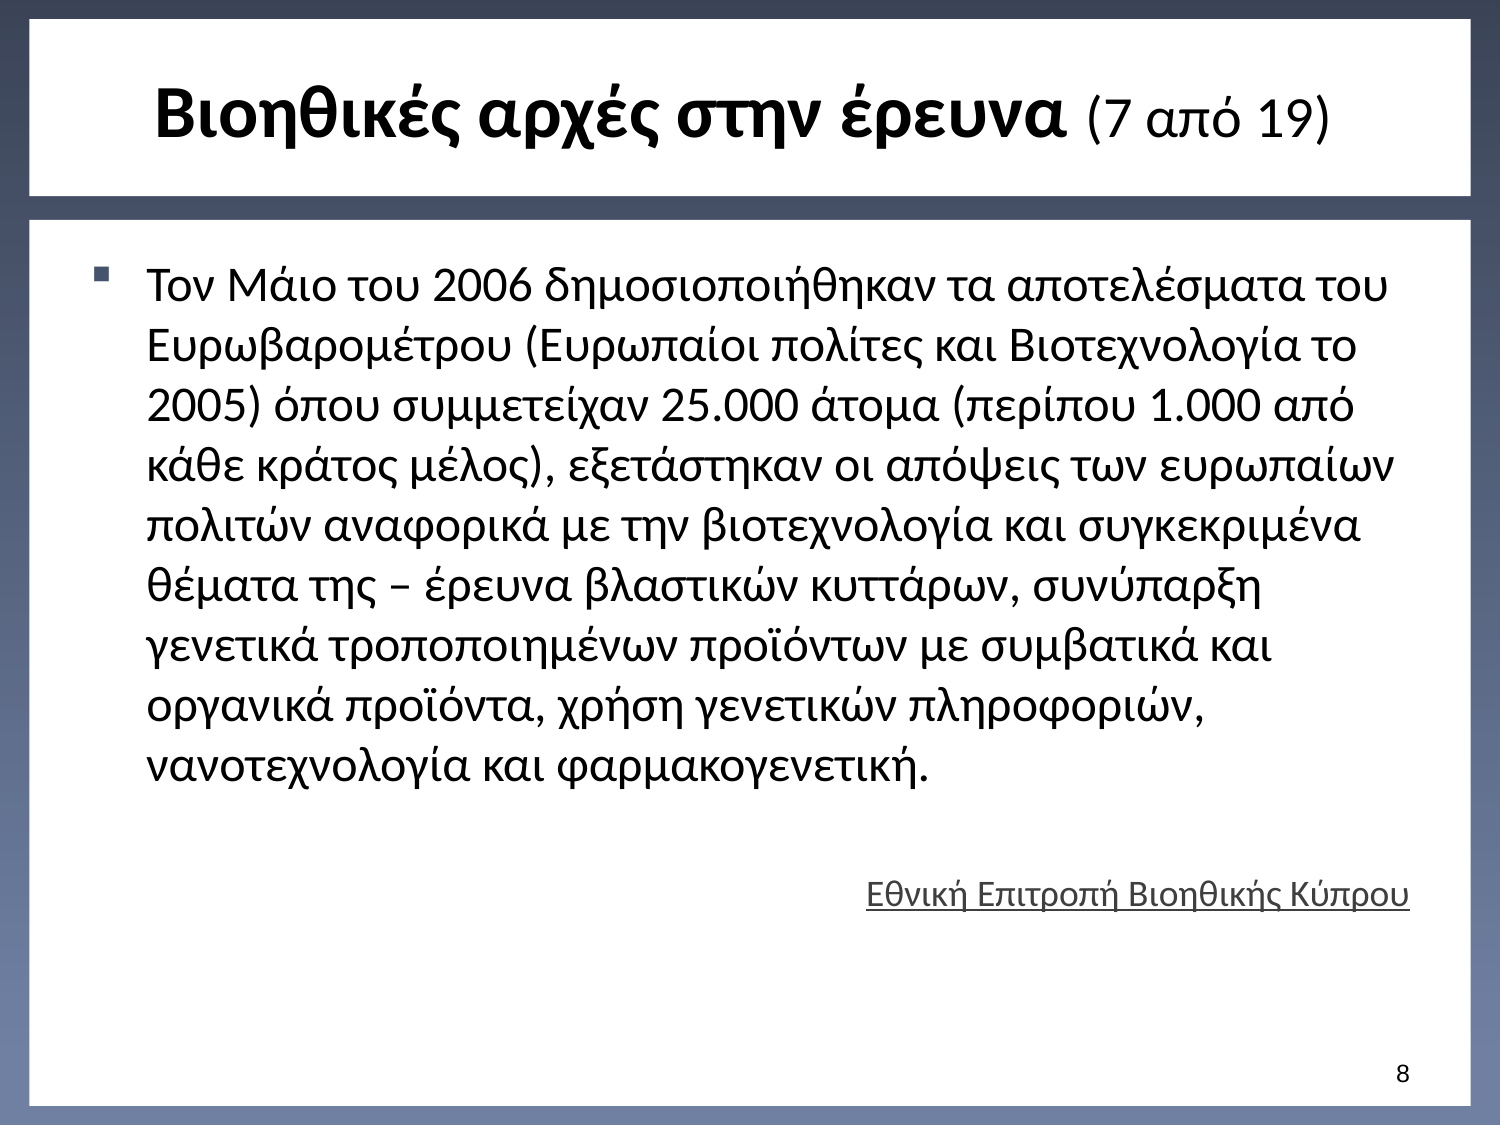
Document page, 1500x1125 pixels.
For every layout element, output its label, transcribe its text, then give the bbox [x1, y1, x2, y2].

list Τον Μάιο του 2006 δηµοσιοποιήθηκαν τα αποτελέσµατα του Ευρωβαροµέτρου (Ευρωπαίοι πολίτες και Βιοτεχνολογία το 2005) όπου συµµετείχαν 25.000 άτοµα (περίπου 1.000 από κάθε κράτος µέλος), εξετάστηκαν οι απόψεις των ευρωπαίων πολιτών αναφορικά µε την βιοτεχνολογία και συγκεκριµένα θέµατα της – έρευνα βλαστικών κυττάρων, συνύπαρξη γενετικά τροποποιηµένων προϊόντων µε συµβατικά και οργανικά προϊόντα, χρήση γενετικών πληροφοριών, νανοτεχνολογία και φαρµακογενετική. Εθνική Επιτροπή Βιοηθικής Κύπρου [75, 243, 1425, 1024]
title Βιοηθικές αρχές στην έρευνα (7 από 19) [0, 19, 1500, 197]
slide_number 7 [1074, 1042, 1425, 1103]
